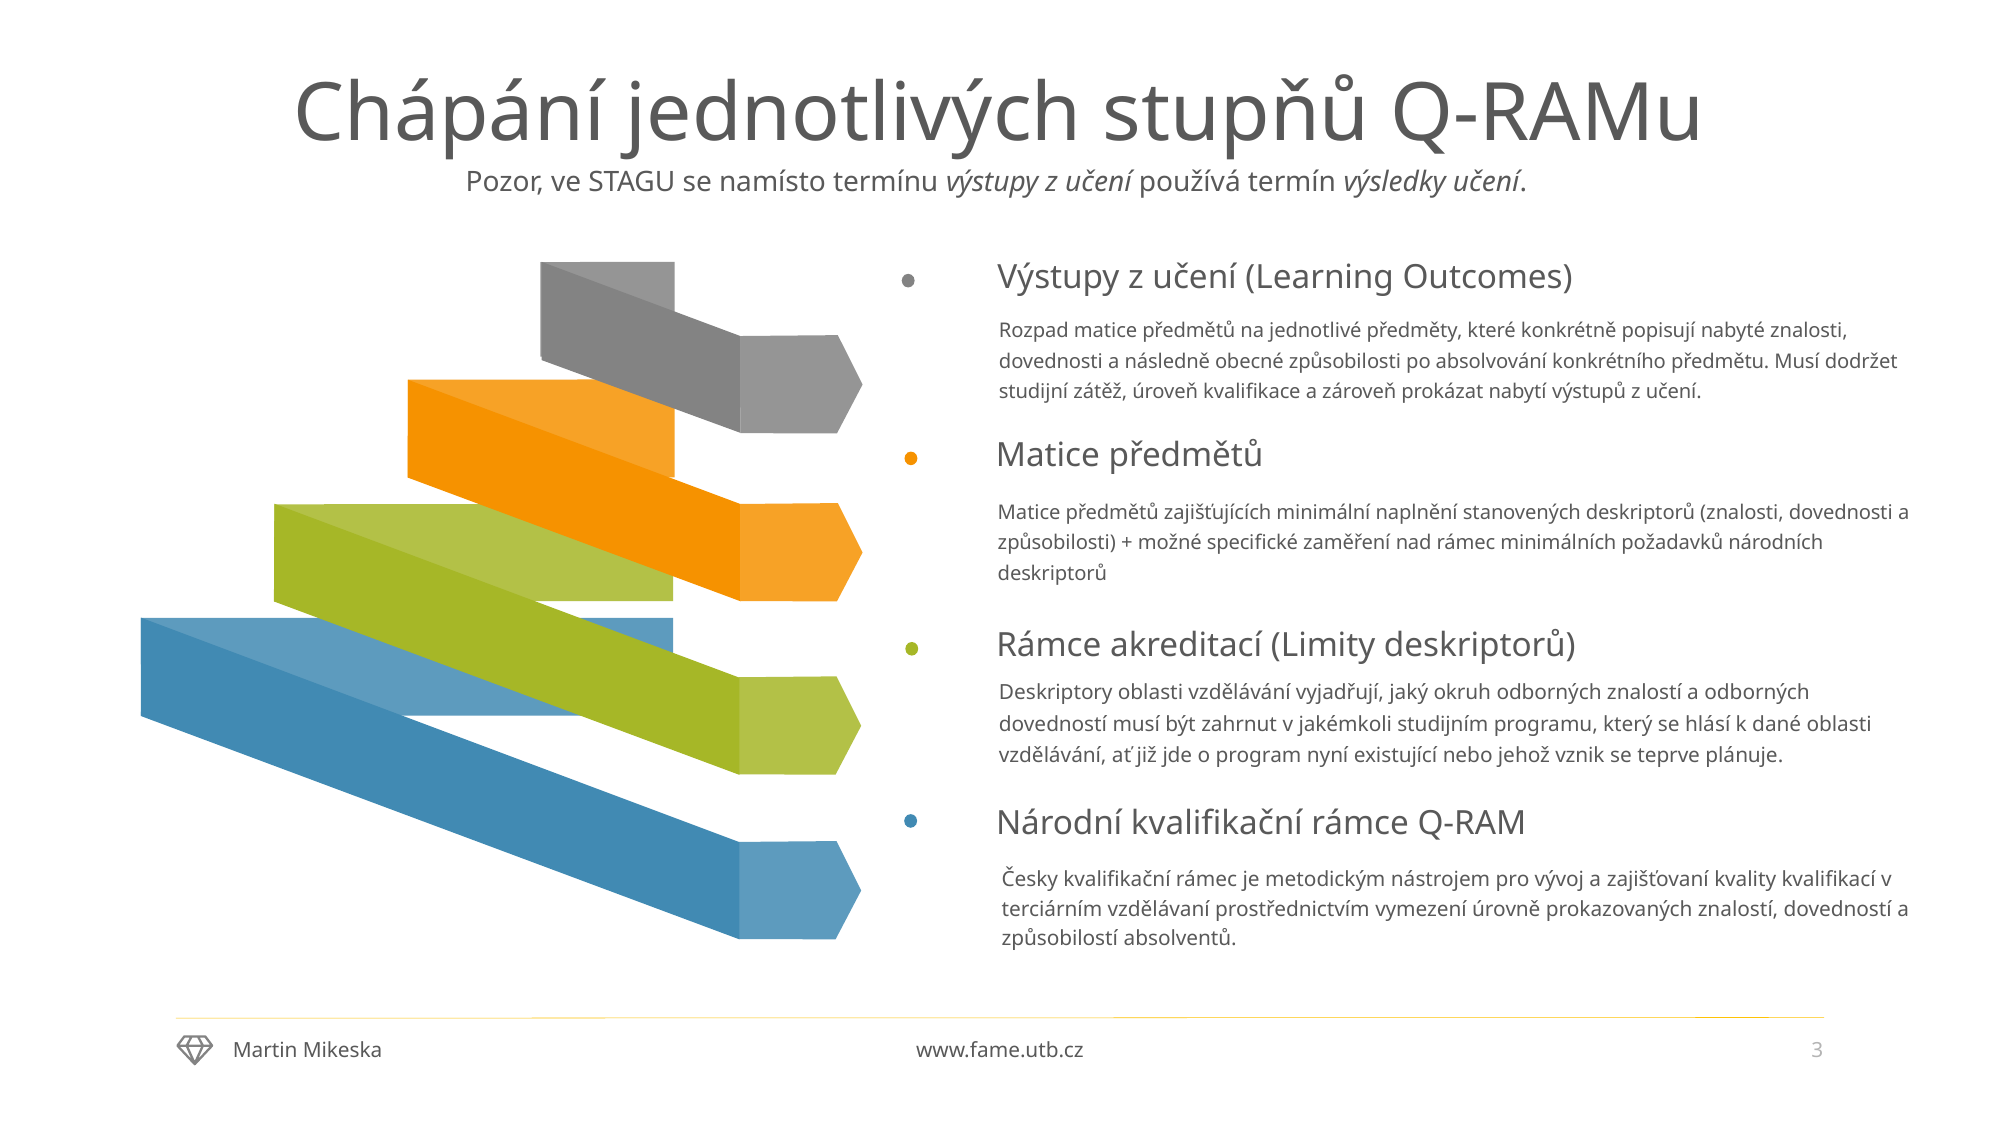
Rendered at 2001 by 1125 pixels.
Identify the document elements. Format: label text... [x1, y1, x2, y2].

text_box Matice předmětů zajišťujících minimální naplnění stanovených deskriptorů (znalosti, dovednosti a způsobilosti) + možné specifické zaměření nad rámec minimálních požadavků národních deskriptorů [997, 493, 1921, 585]
slide_number 3 [1644, 1032, 1839, 1070]
text_box [905, 641, 919, 656]
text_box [140, 617, 861, 940]
text_box Matice předmětů [995, 433, 1427, 484]
text_box Deskriptory oblasti vzdělávání vyjadřují, jaký okruh odborných znalostí a odborných dovedností musí být zahrnut v jakémkoli studijním programu, který se hlásí k dané oblasti vzdělávání, ať již jde o program nyní existující nebo jehož vznik se teprve plánuje. [998, 674, 1921, 766]
text_box Rozpad matice předmětů na jednotlivé předměty, které konkrétně popisují nabyté znalosti, dovednosti a následně obecné způsobilosti po absolvování konkrétního předmětu. Musí dodržet studijní zátěž, úroveň kvalifikace a zároveň prokázat nabytí výstupů z učení. [998, 311, 1923, 403]
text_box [407, 379, 863, 602]
text_box [904, 451, 918, 466]
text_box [540, 261, 863, 434]
text_box Národní kvalifikační rámce Q-RAM [995, 800, 1635, 852]
text_box Výstupy z učení (Learning Outcomes) [997, 254, 1665, 306]
subtitle Pozor, ve STAGU se namísto termínu výstupy z učení používá termín výsledky učení. [249, 156, 1750, 210]
text_box [901, 273, 915, 288]
text_box [904, 814, 918, 828]
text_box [273, 503, 862, 775]
text_box Rámce akreditací (Limity deskriptorů) [996, 623, 1664, 675]
text_box Česky kvalifikační rámec je metodickým nástrojem pro vývoj a zajišťovaní kvality kvalifikací v terciárním vzdělávaní prostřednictvím vymezení úrovně prokazovaných znalostí, dovedností a způsobilostí absolventů. [1001, 851, 1941, 960]
title Chápání jednotlivých stupňů Q-RAMu [247, 59, 1753, 171]
